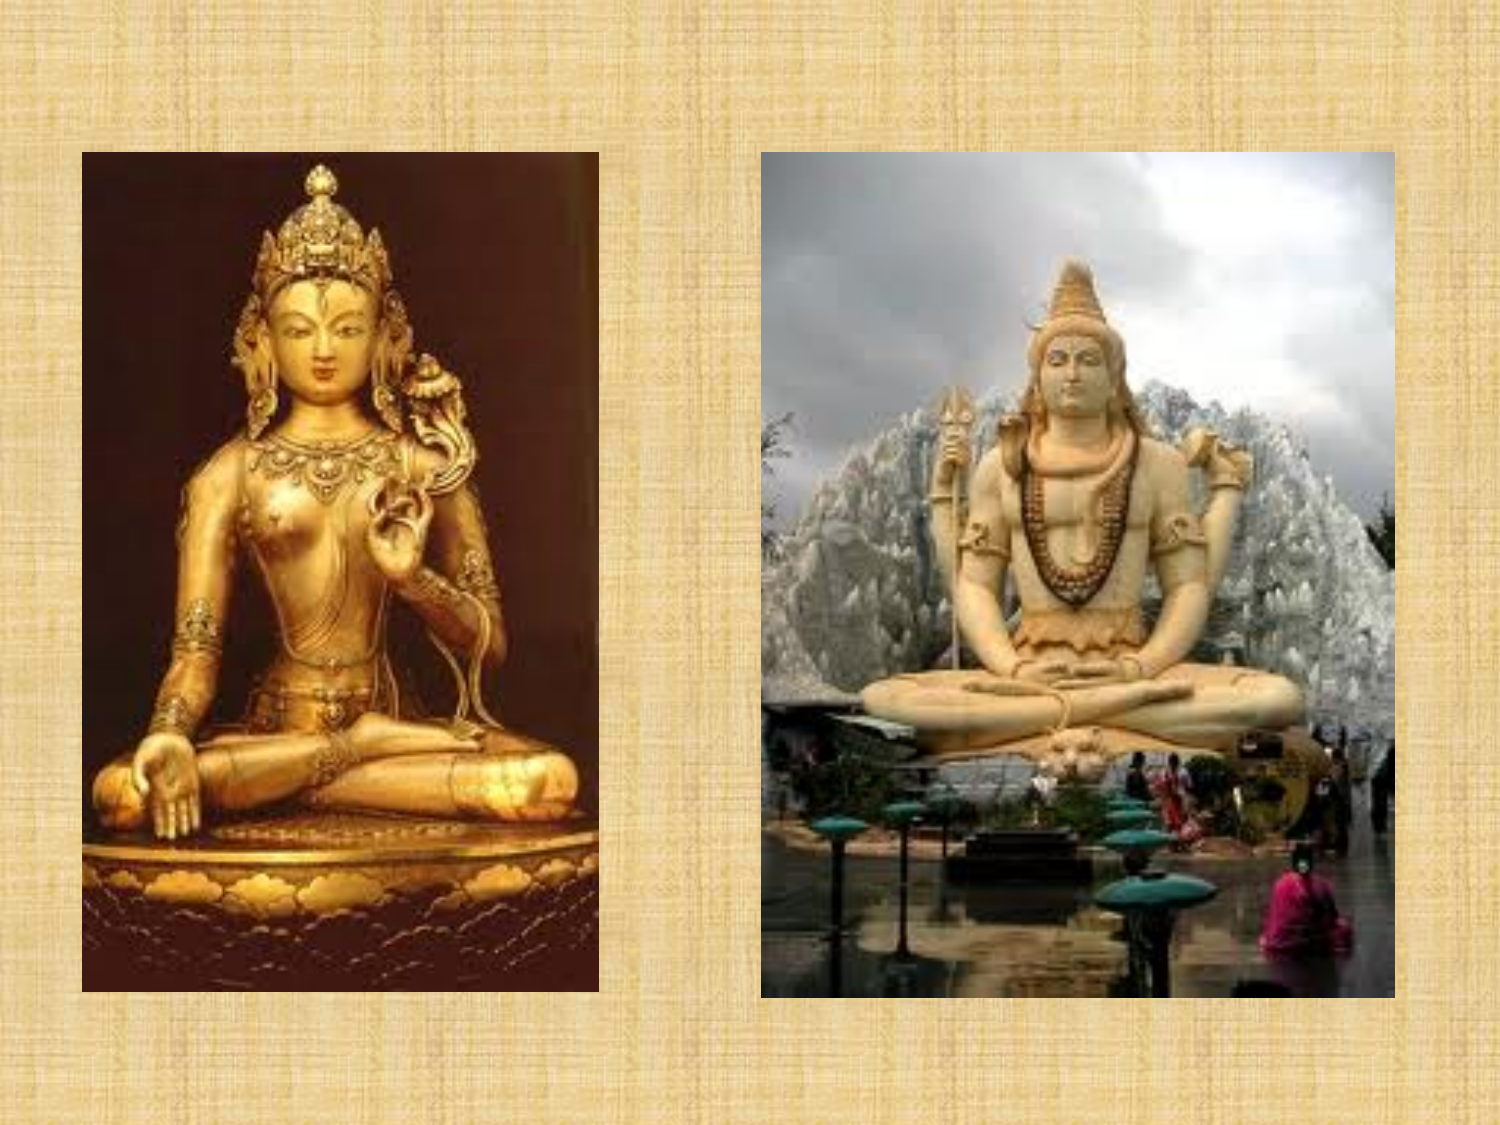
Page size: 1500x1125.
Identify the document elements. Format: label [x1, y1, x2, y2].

picture [0, 0, 1500, 1125]
list [81, 152, 599, 993]
list [761, 152, 1395, 998]
